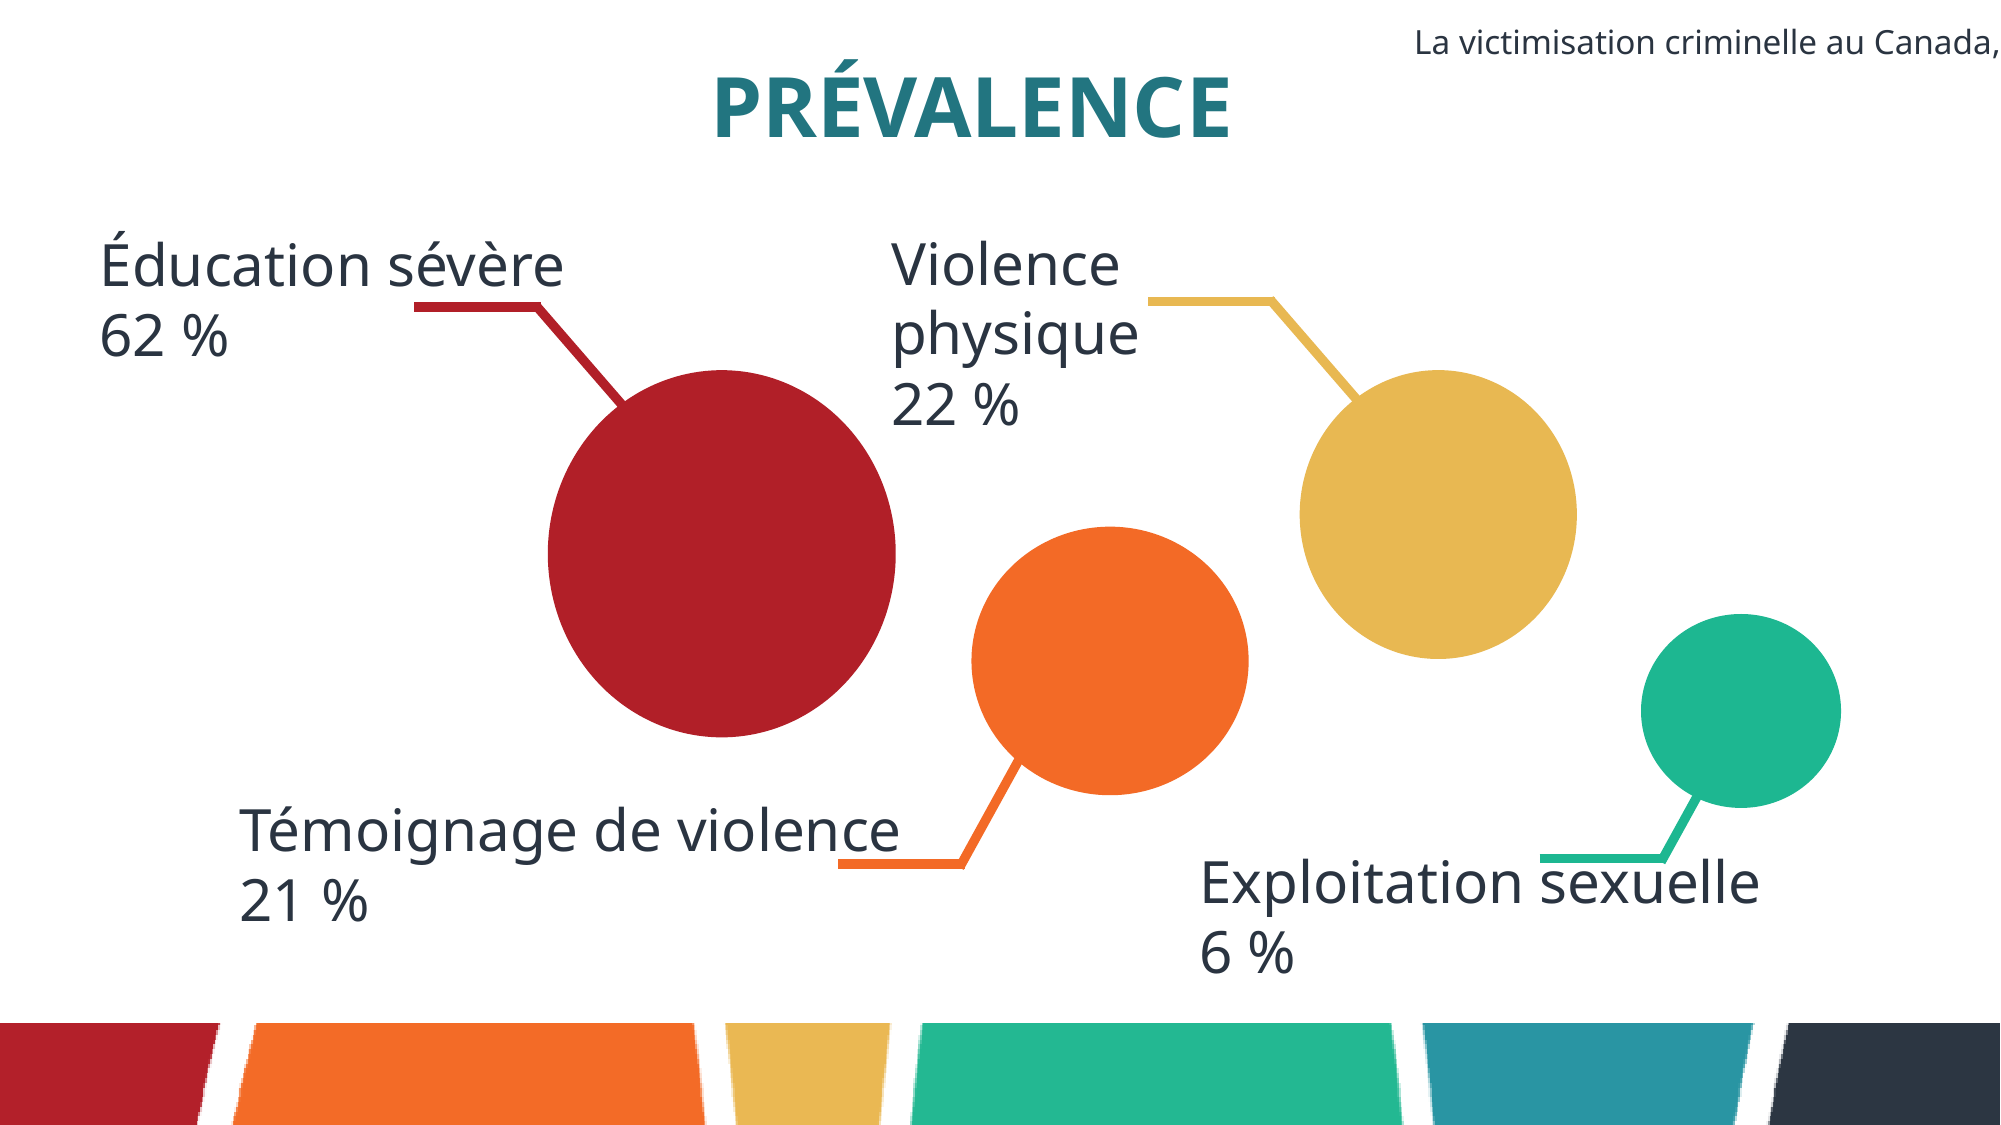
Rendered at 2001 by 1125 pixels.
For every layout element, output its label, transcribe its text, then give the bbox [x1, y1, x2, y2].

title PRÉVALENCE [622, 1, 1321, 220]
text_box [876, 219, 1577, 659]
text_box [120, 220, 876, 738]
picture [0, 1023, 2000, 1125]
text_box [1299, 614, 1842, 995]
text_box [224, 526, 1249, 943]
text_box La victimisation criminelle au Canada, 2019 [1399, 13, 2000, 69]
